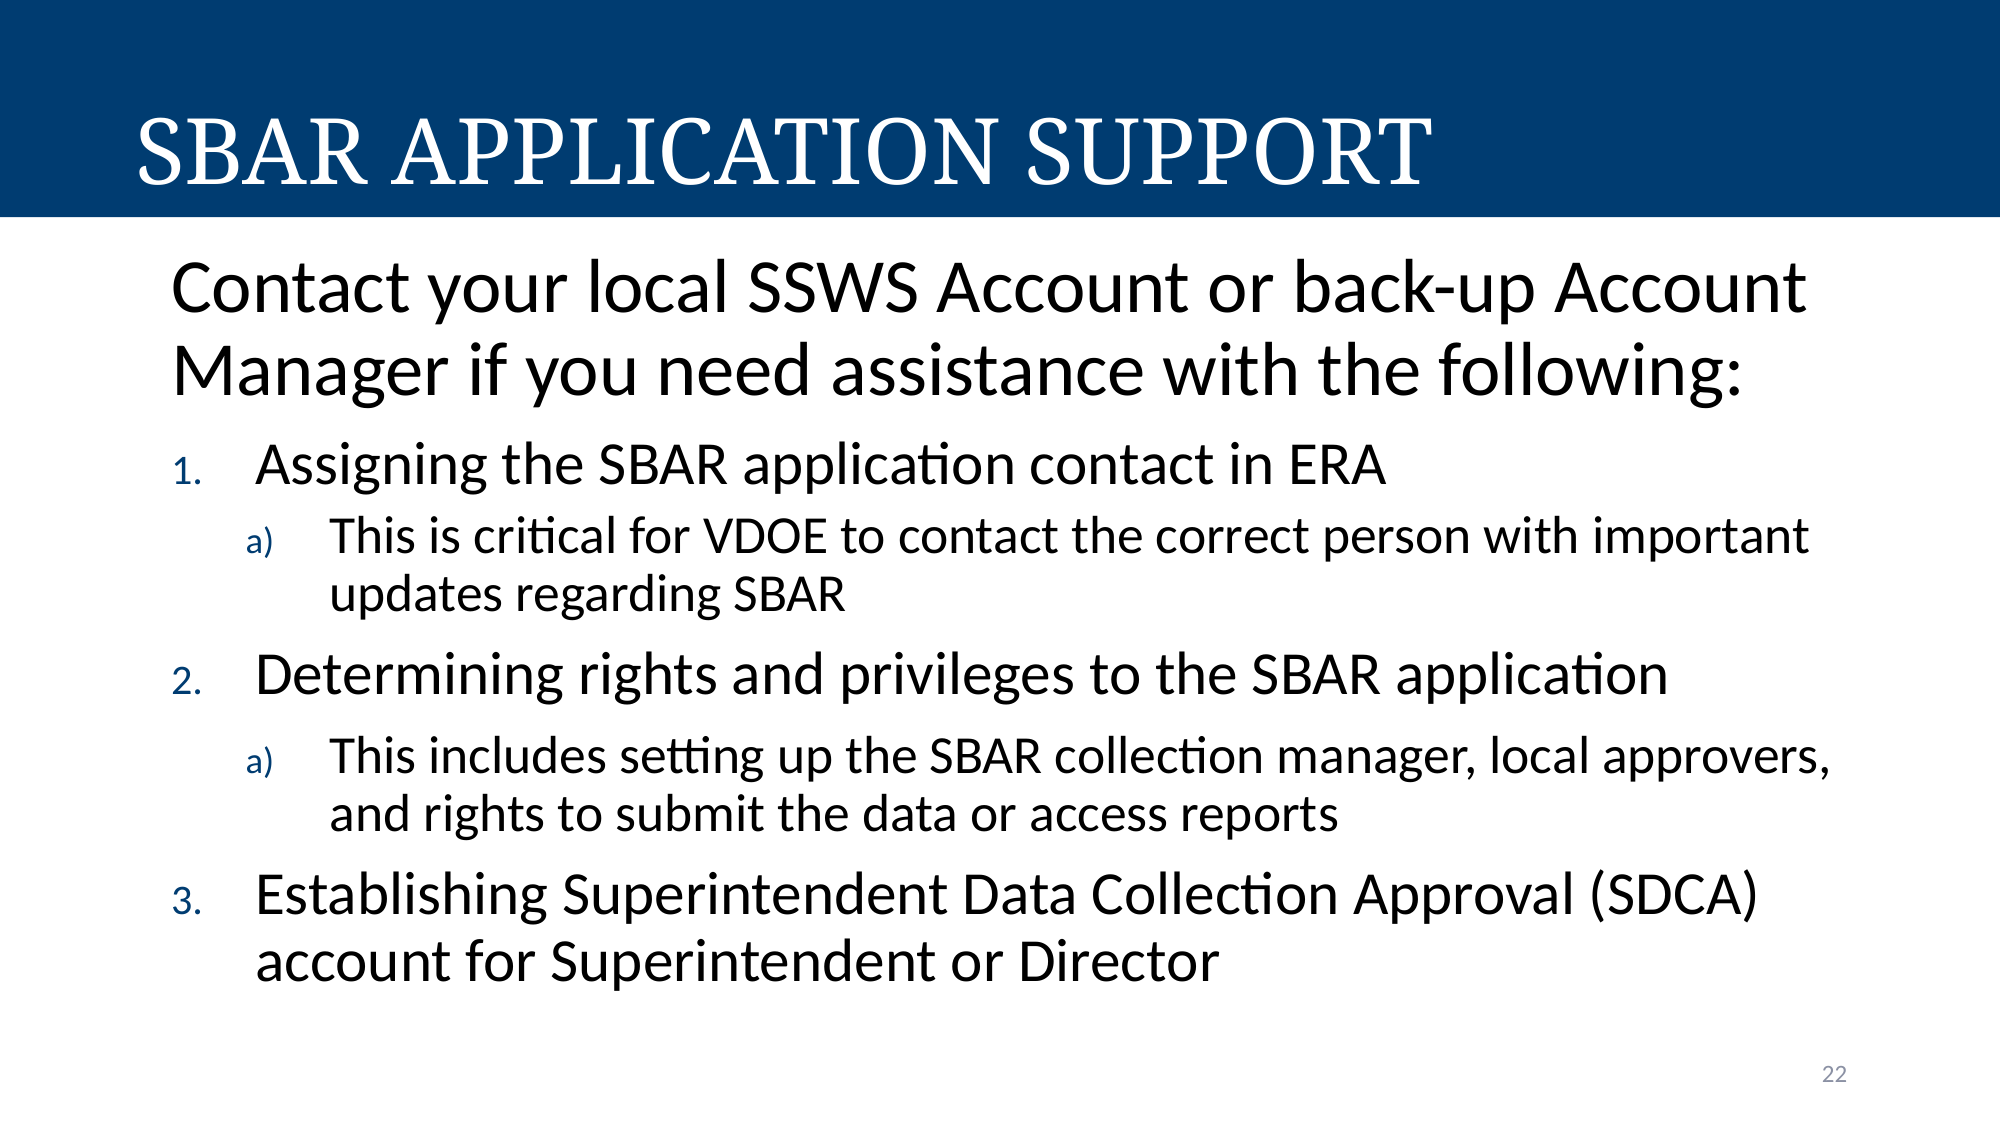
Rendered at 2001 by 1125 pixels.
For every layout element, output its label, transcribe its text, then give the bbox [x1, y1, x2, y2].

list SBAR Application Support [0, 0, 2000, 218]
slide_number 22 [1412, 1042, 1863, 1103]
list Contact your local SSWS Account or back-up Account Manager if you need assistance with the following: Assigning the SBAR application contact in ERA This is critical for VDOE to contact the correct person with important updates regarding SBAR Determining rights and privileges to the SBAR application This includes setting up the SBAR collection manager, local approvers, and rights to submit the data or access reports Establishing Superintendent Data Collection Approval (SDCA) account for Superintendent or Director [137, 239, 1863, 1014]
